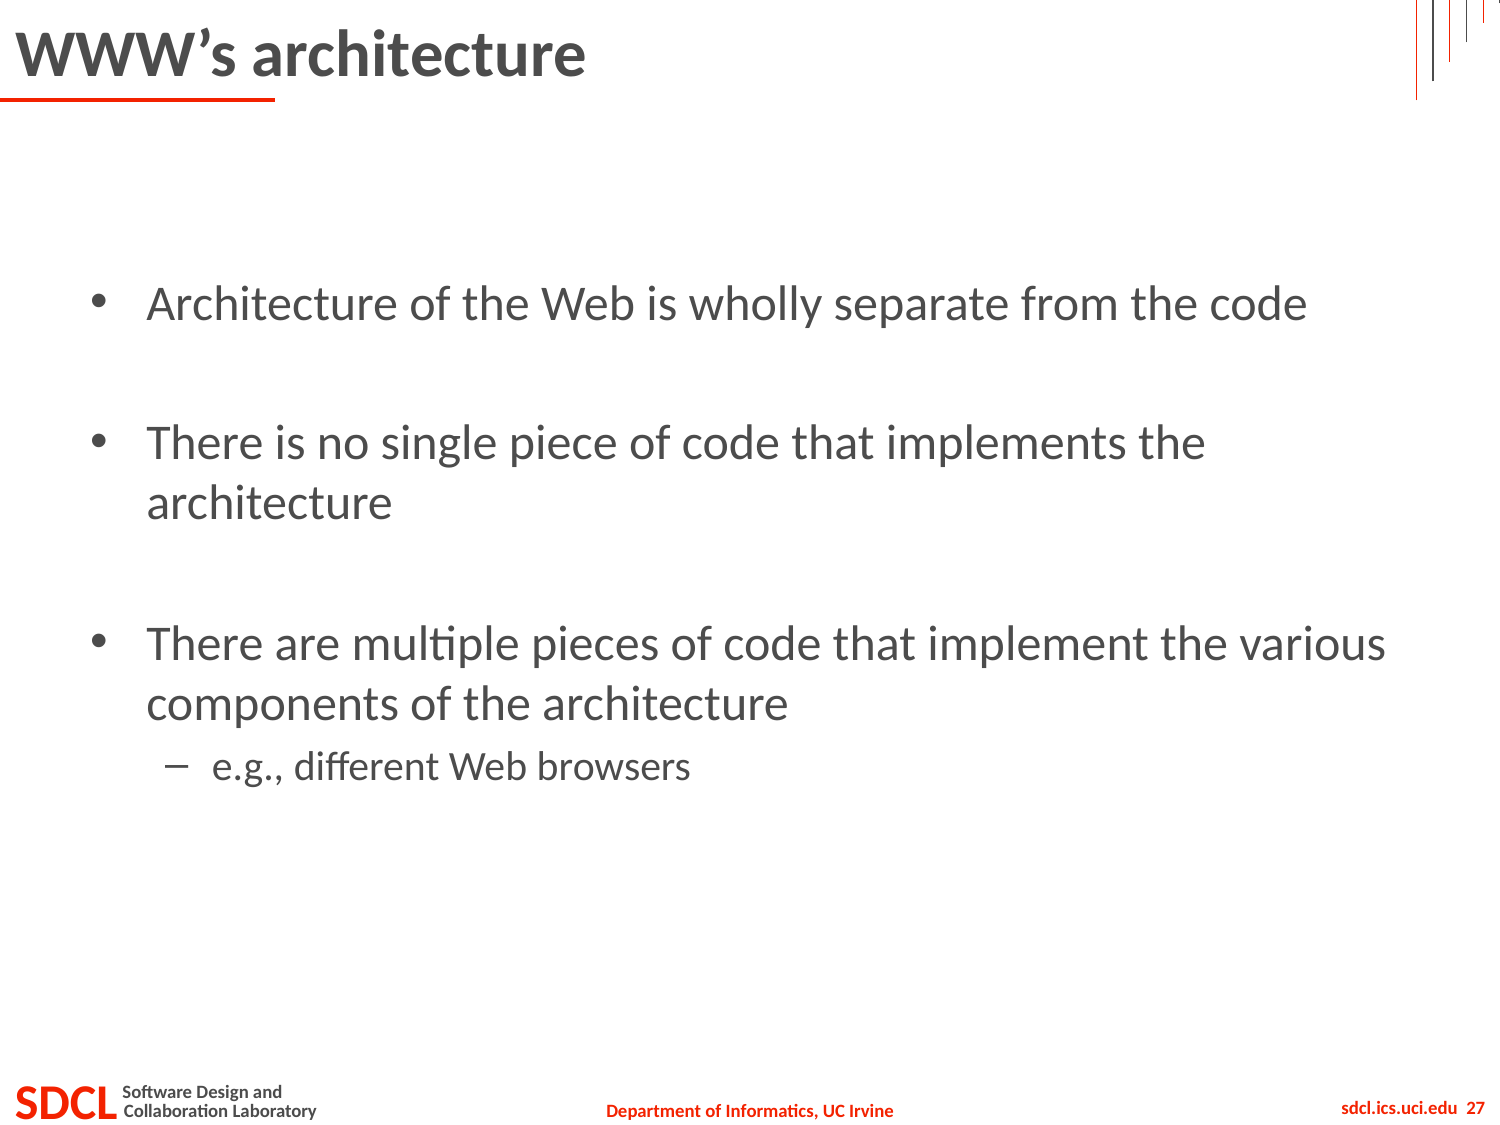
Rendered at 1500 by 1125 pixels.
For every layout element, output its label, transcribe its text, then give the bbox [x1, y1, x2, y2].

title WWW’s architecture [0, 0, 1350, 100]
list Architecture of the Web is wholly separate from the code There is no single piece of code that implements the architecture There are multiple pieces of code that implement the various components of the architecture e.g., different Web browsers [75, 262, 1425, 1005]
